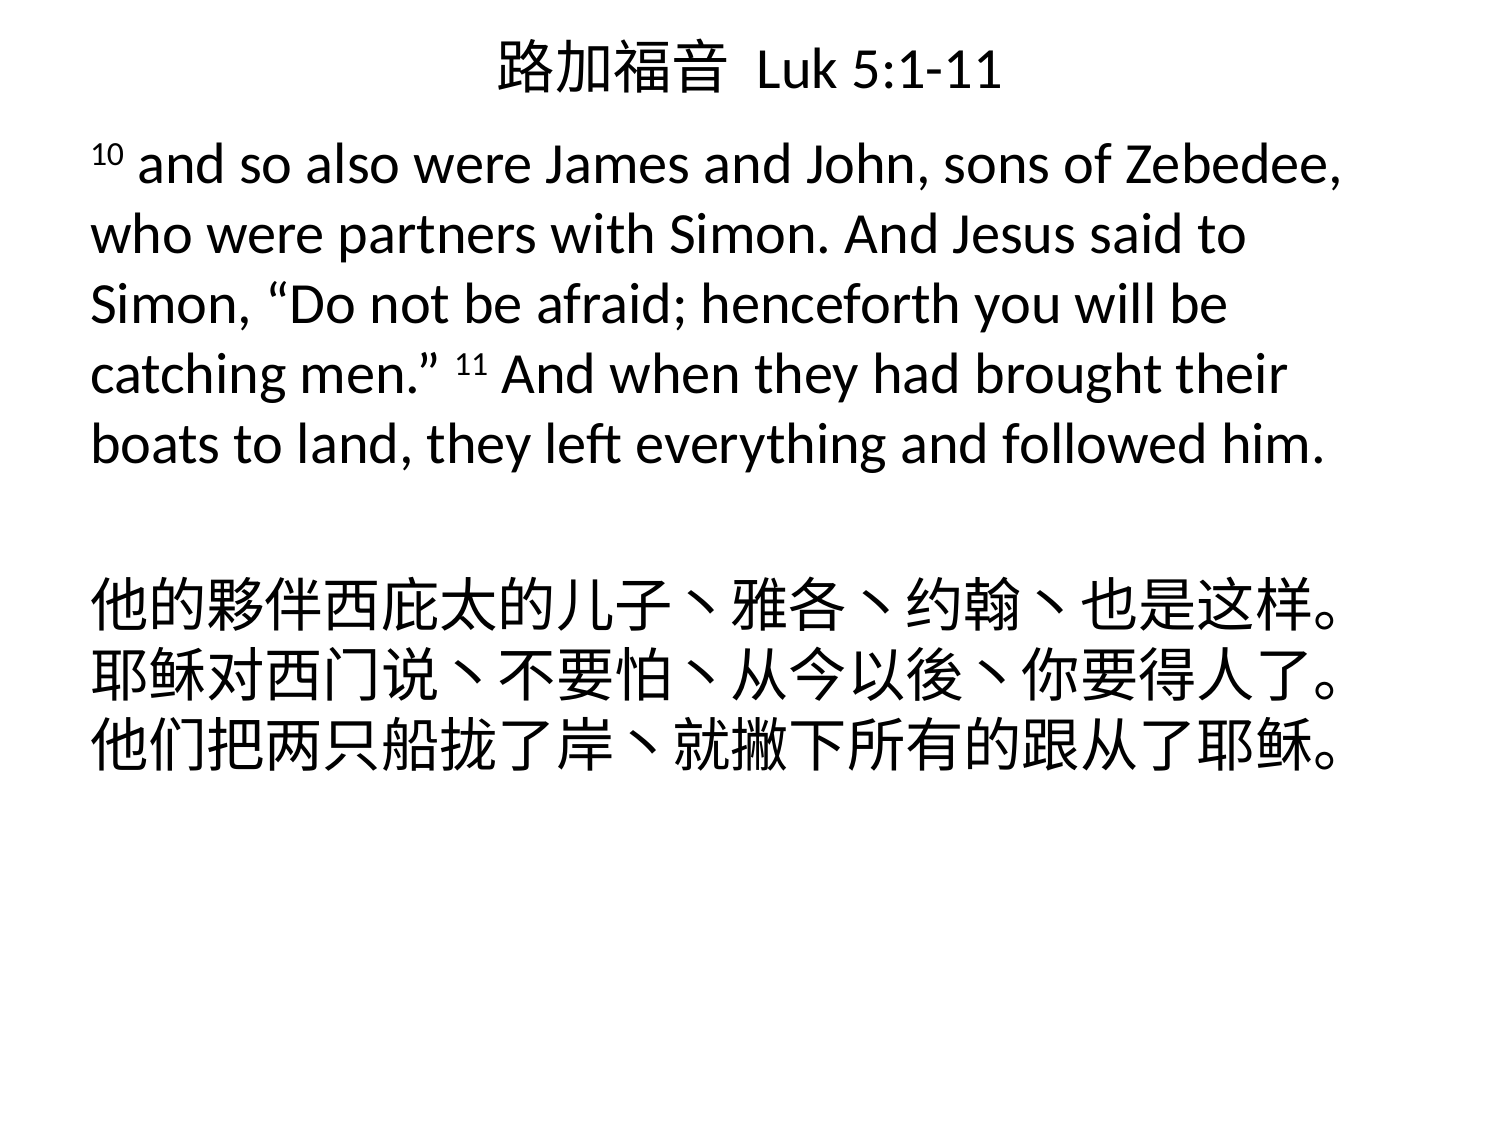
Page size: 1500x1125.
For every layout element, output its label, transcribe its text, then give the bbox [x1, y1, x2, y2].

list 10 and so also were James and John, sons of Zebedee, who were partners with Simon. And Jesus said to Simon, “Do not be afraid; henceforth you will be catching men.” 11 And when they had brought their boats to land, they left everything and followed him. 他的夥伴西庇太的儿子丶雅各丶约翰丶也是这样。耶稣对西门说丶不要怕丶从今以後丶你要得人了。他们把两只船拢了岸丶就撇下所有的跟从了耶稣。 [75, 117, 1425, 1088]
title 路加福音 Luk 5:1-11 [75, 12, 1425, 117]
